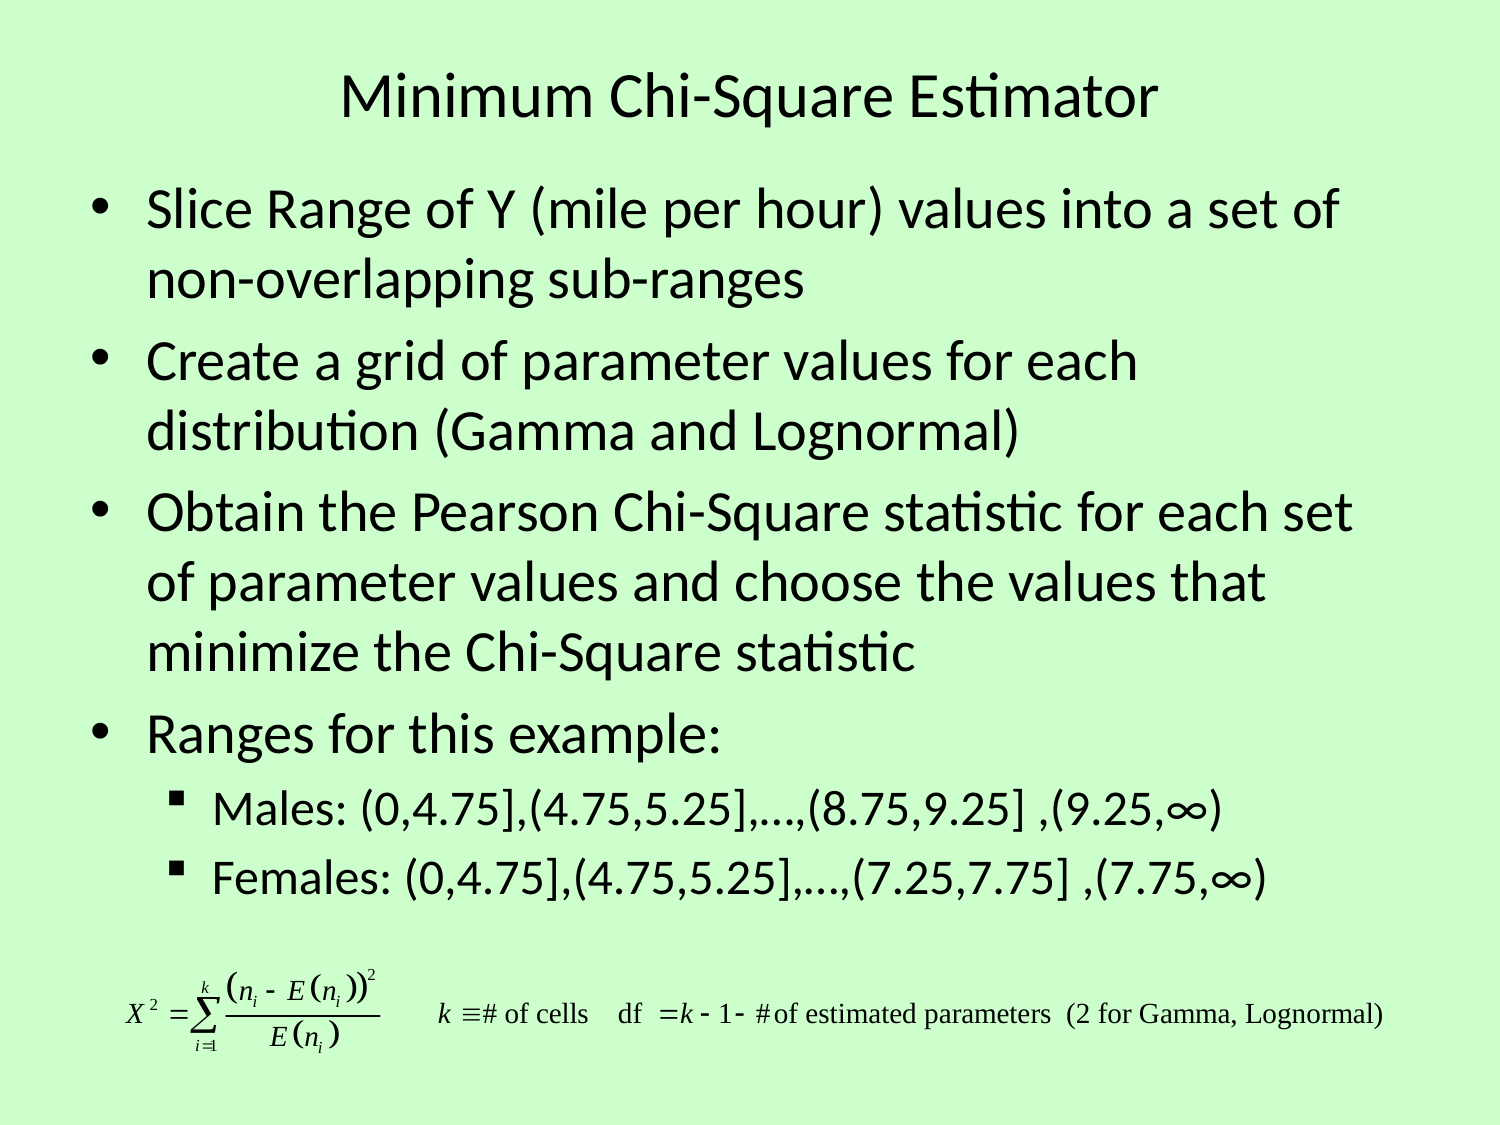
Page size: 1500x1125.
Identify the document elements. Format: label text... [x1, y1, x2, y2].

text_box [119, 962, 1398, 1063]
list Slice Range of Y (mile per hour) values into a set of non-overlapping sub-ranges Create a grid of parameter values for each distribution (Gamma and Lognormal) Obtain the Pearson Chi-Square statistic for each set of parameter values and choose the values that minimize the Chi-Square statistic Ranges for this example: Males: (0,4.75],(4.75,5.25],…,(8.75,9.25] ,(9.25,∞) Females: (0,4.75],(4.75,5.25],…,(7.25,7.75] ,(7.75,∞) [75, 162, 1425, 938]
title Minimum Chi-Square Estimator [75, 45, 1425, 138]
